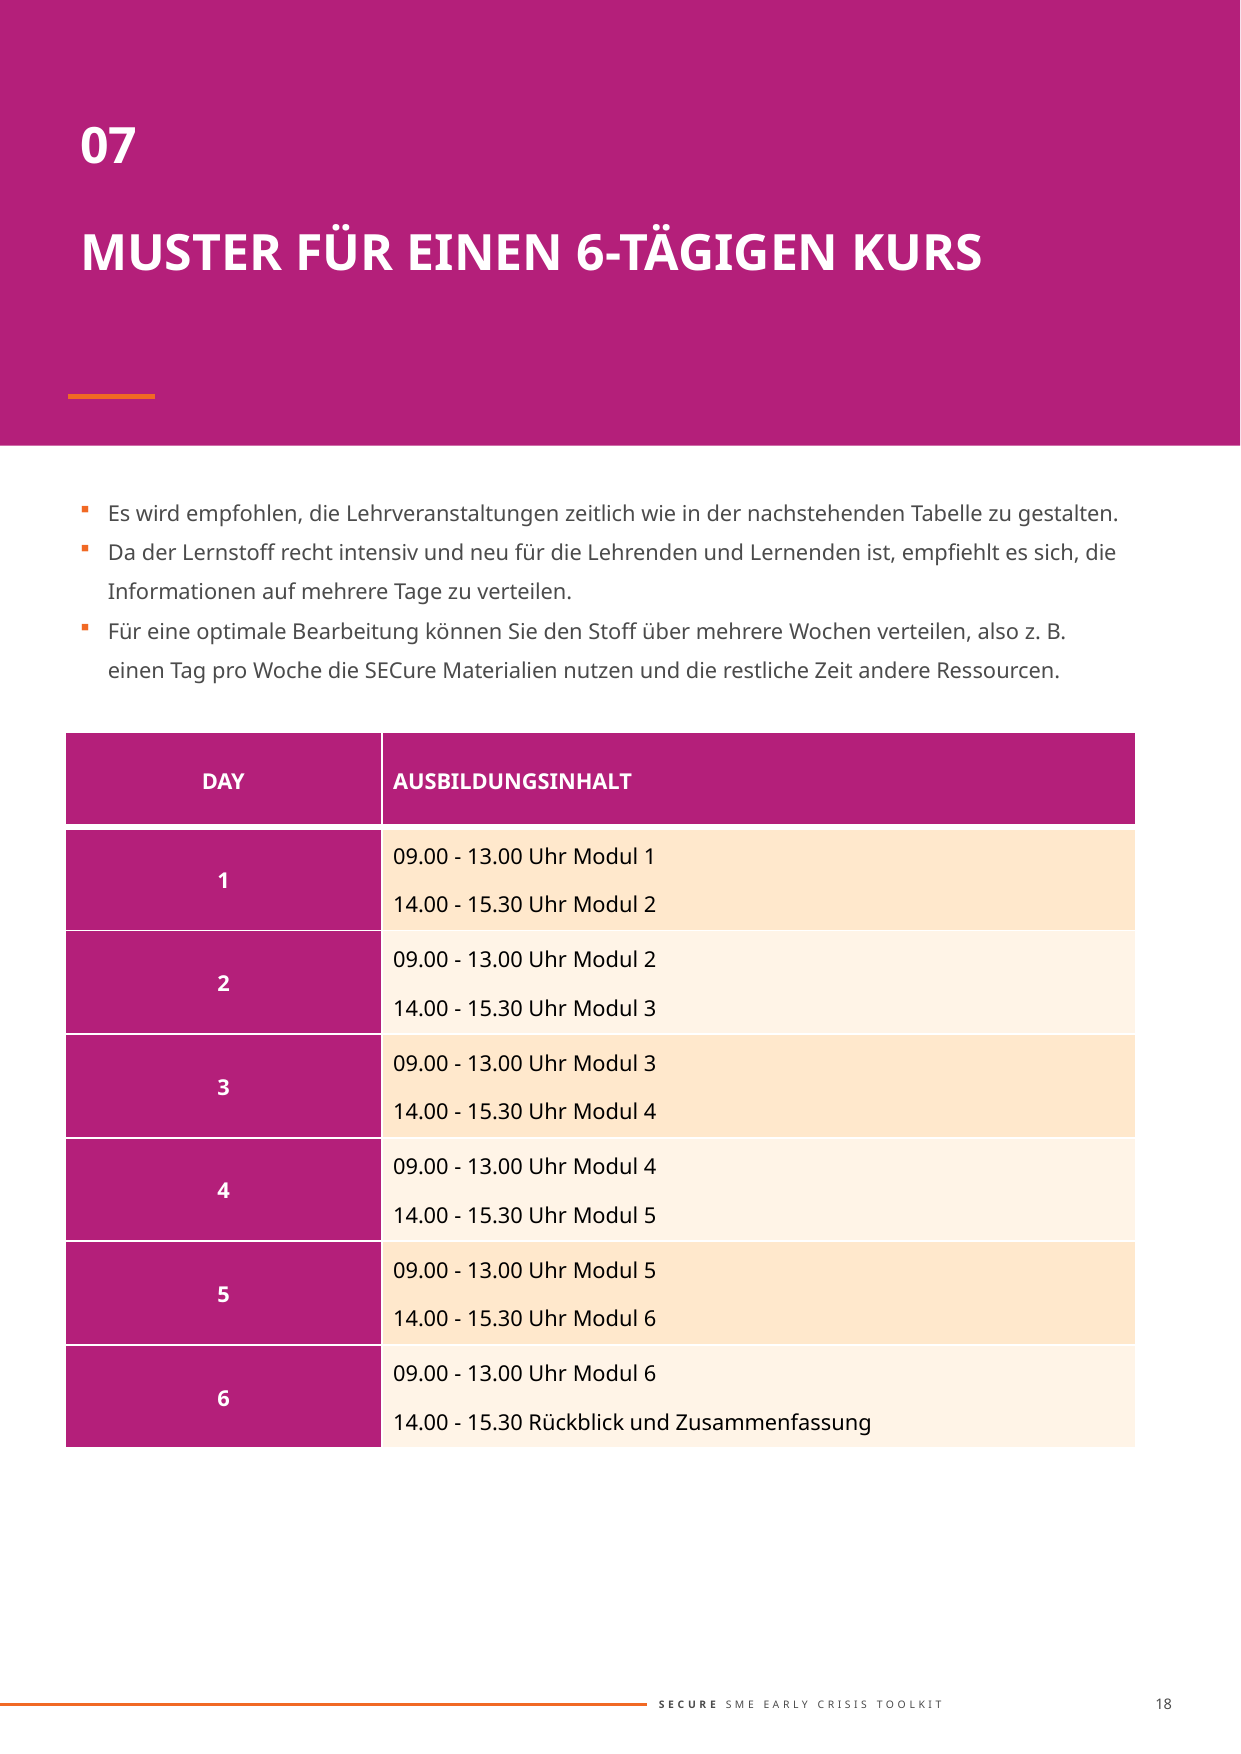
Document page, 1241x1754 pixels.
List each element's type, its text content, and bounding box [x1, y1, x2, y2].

table_cell 09.00 - 13.00 Uhr Modul 3 14.00 - 15.30 Uhr Modul 4 [383, 1035, 1135, 1137]
table_cell 09.00 - 13.00 Uhr Modul 4 14.00 - 15.30 Uhr Modul 5 [383, 1139, 1135, 1240]
table_cell 09.00 - 13.00 Uhr Modul 6 14.00 - 15.30 Rückblick und Zusammenfassung [383, 1346, 1135, 1447]
table_cell 09.00 - 13.00 Uhr Modul 5 14.00 - 15.30 Uhr Modul 6 [383, 1242, 1135, 1344]
table_cell 6 [66, 1346, 381, 1447]
table_cell 1 [66, 830, 381, 930]
table_header AUSBILDUNGSINHALT [383, 733, 1135, 824]
table_cell 3 [66, 1035, 381, 1137]
table_cell 2 [66, 931, 381, 1033]
list 07 MUSTER FÜR EINEN 6-TÄGIGEN KURS [64, 105, 1187, 228]
slide_number 18 [1024, 1666, 1187, 1743]
table_cell 09.00 - 13.00 Uhr Modul 2 14.00 - 15.30 Uhr Modul 3 [383, 931, 1135, 1033]
table_cell 5 [66, 1242, 381, 1344]
text_box Es wird empfohlen, die Lehrveranstaltungen zeitlich wie in der nachstehenden Tabelle zu gestalten. Da der Lernstoff recht intensiv und neu für die Lehrenden und Lernenden ist, empfiehlt es sich, die Informationen auf mehrere Tage zu verteilen. Für eine optimale Bearbeitung können Sie den Stoff über mehrere Wochen verteilen, also z. B. einen Tag pro Woche die SECure Materialien nutzen und die restliche Zeit andere Ressourcen. [64, 478, 1136, 717]
table_header DAY [66, 733, 381, 824]
table_cell 4 [66, 1139, 381, 1240]
table_cell 09.00 - 13.00 Uhr Modul 1 14.00 - 15.30 Uhr Modul 2 [383, 830, 1135, 930]
